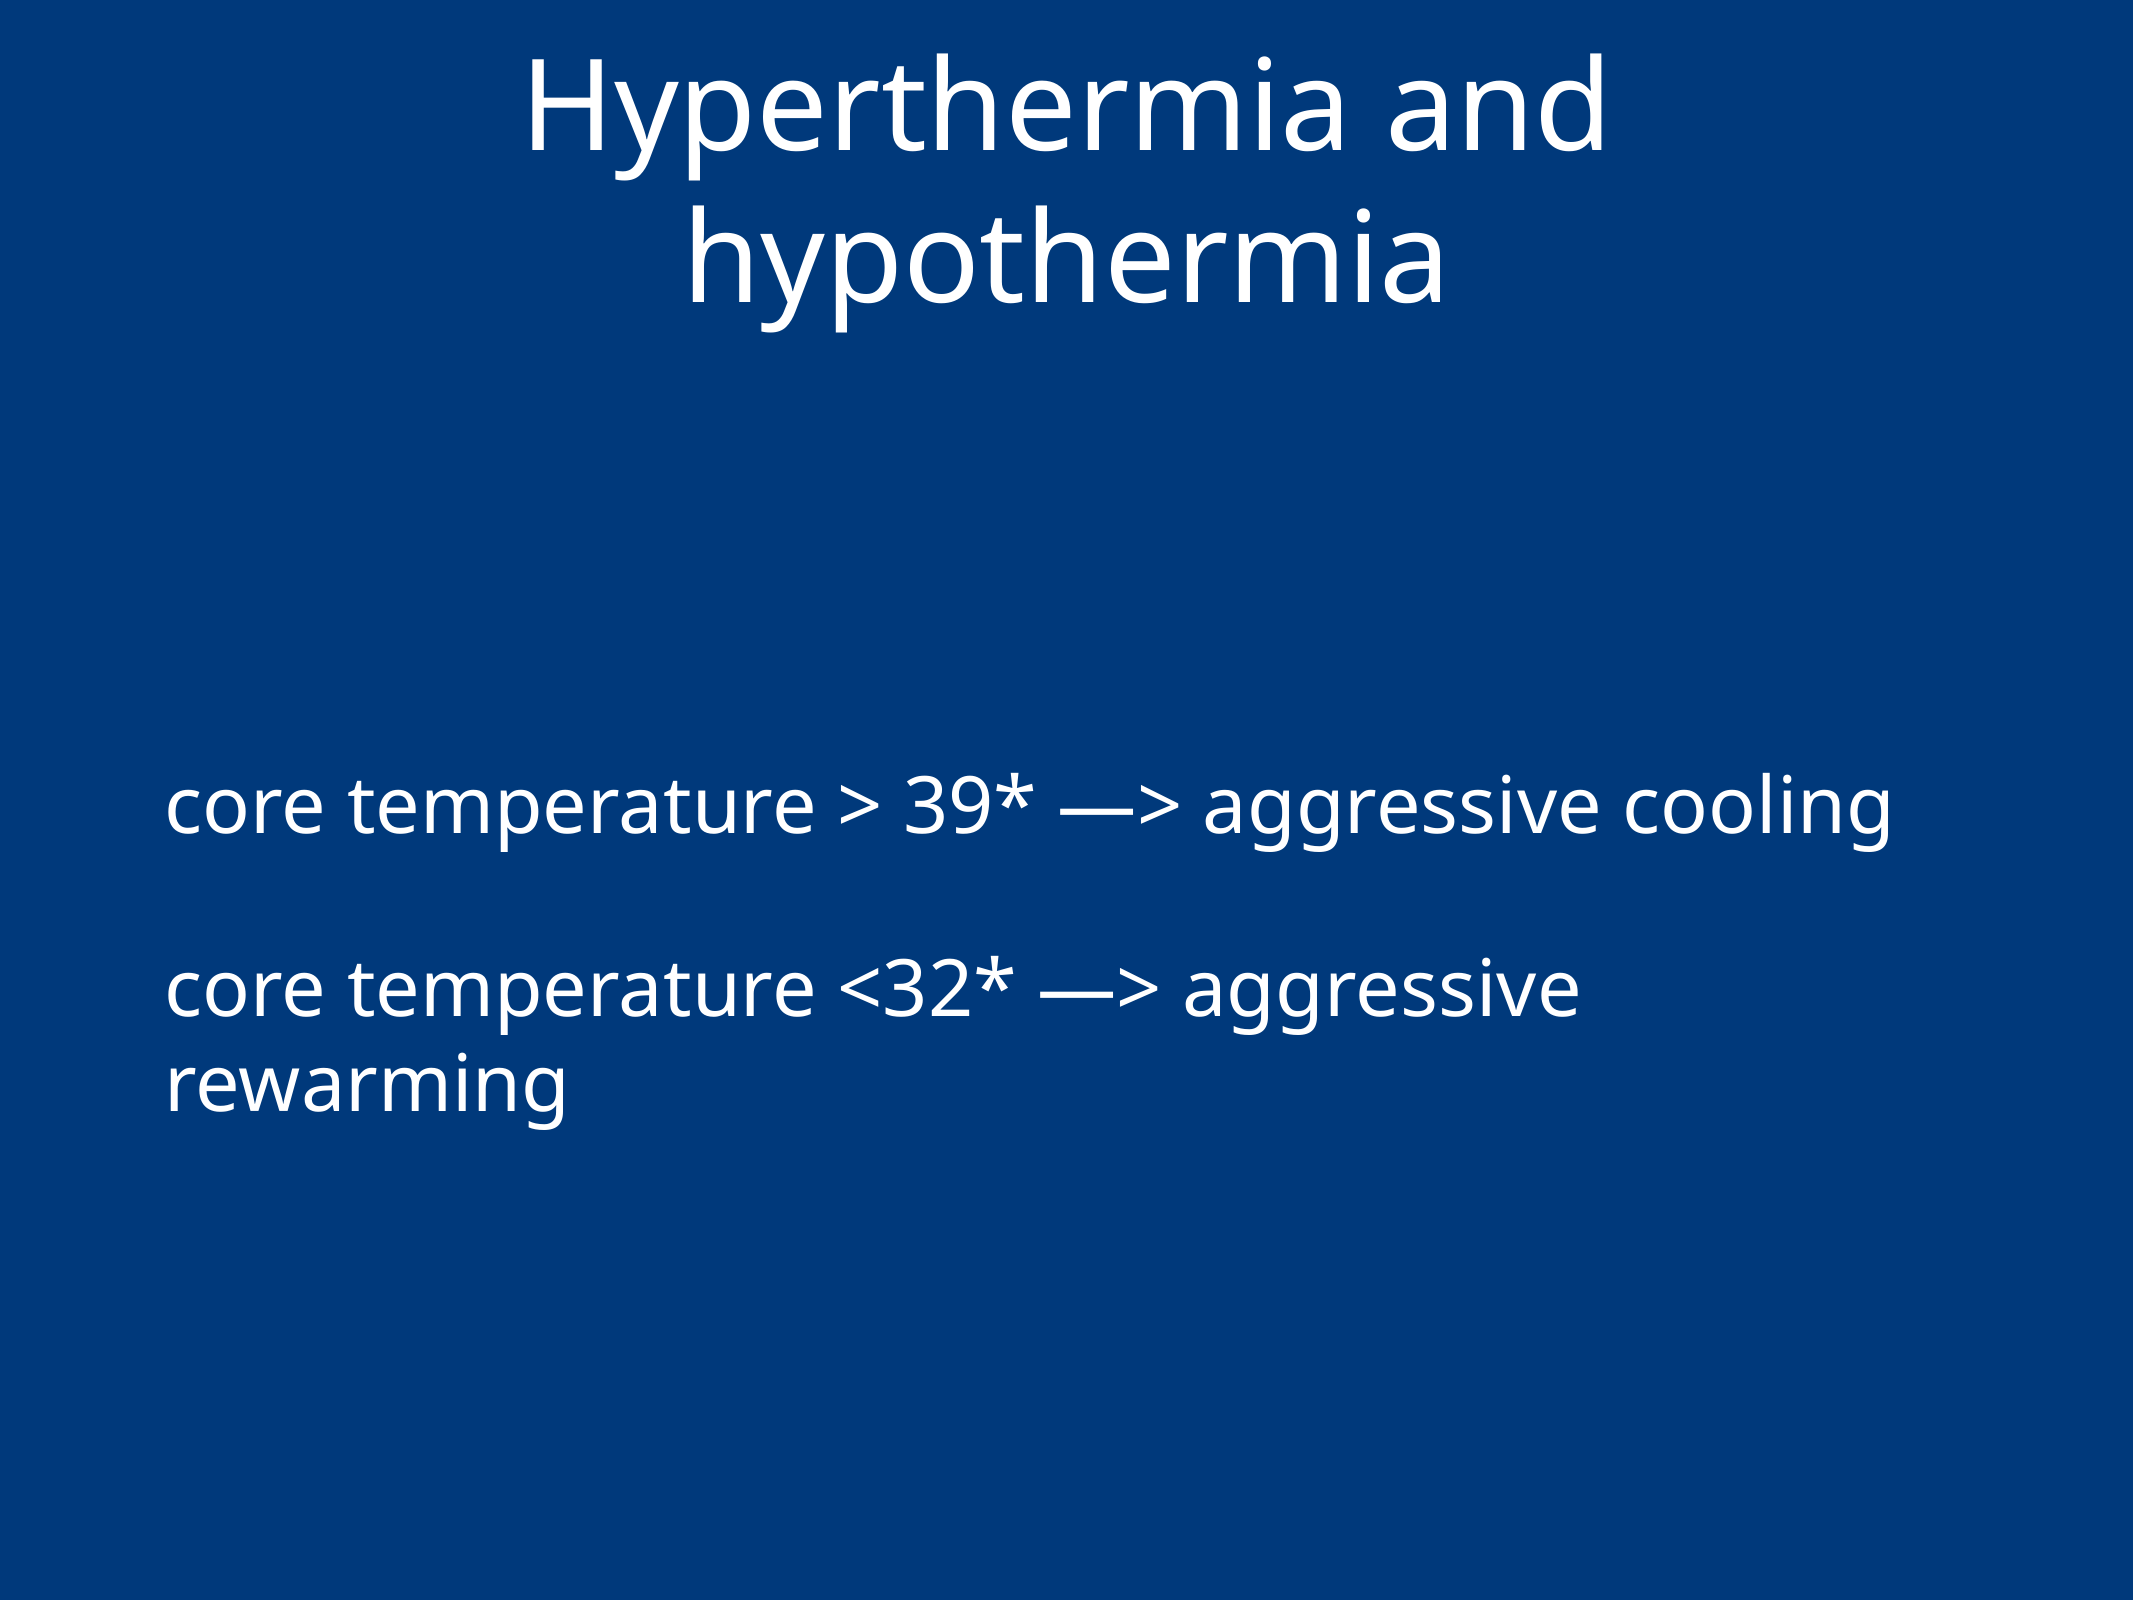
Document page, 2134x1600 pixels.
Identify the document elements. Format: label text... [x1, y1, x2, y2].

list core temperature > 39* —> aggressive cooling core temperature <32* —> aggressive rewarming [155, 424, 1978, 1457]
title Hyperthermia and hypothermia [155, 66, 1978, 285]
